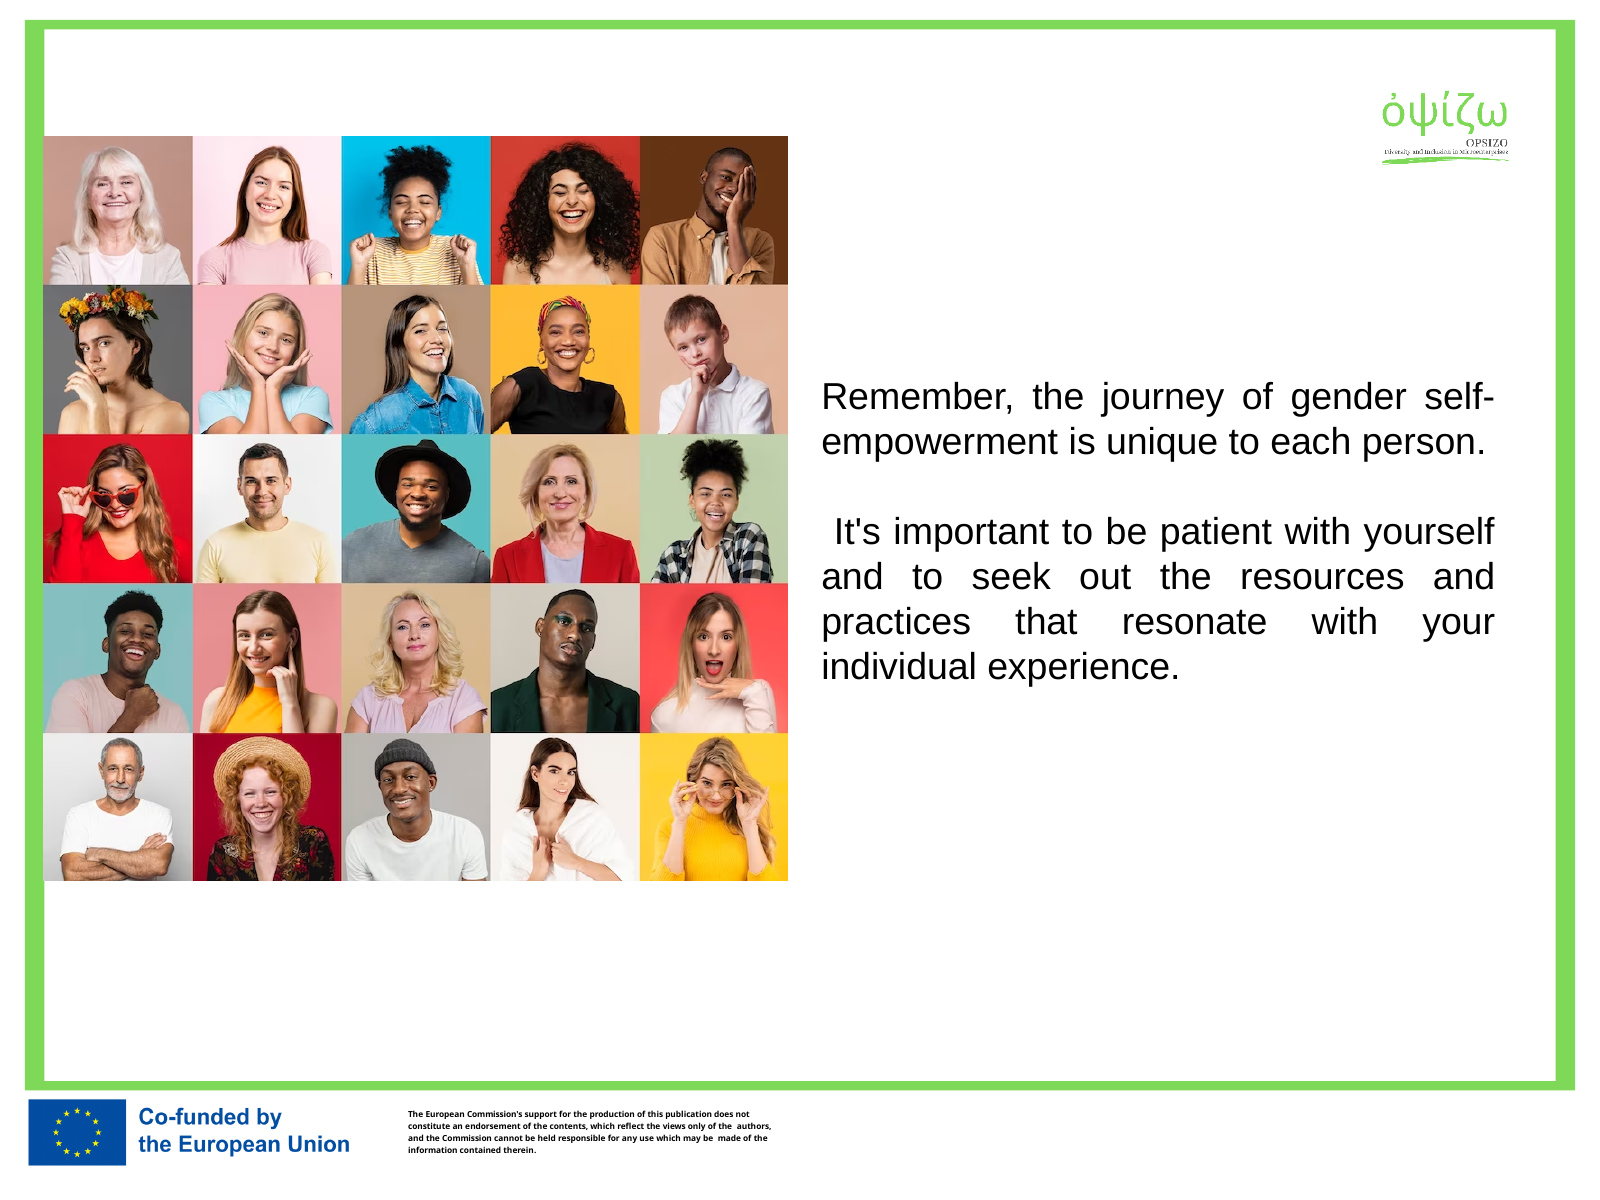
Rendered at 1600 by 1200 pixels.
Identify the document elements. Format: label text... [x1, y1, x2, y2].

picture [43, 136, 788, 881]
text_box Remember, the journey of gender self-empowerment is unique to each person. It's important to be patient with yourself and to seek out the resources and practices that resonate with your individual experience. [806, 364, 1511, 695]
picture [24, 1095, 374, 1170]
text_box [24, 19, 1576, 1091]
picture [1380, 71, 1511, 202]
text_box The European Commission's support for the production of this publication does not constitute an endorsement of the contents, which reflect the views only of the authors, and the Commission cannot be held responsible for any use which may be made of the information contained therein. [406, 1105, 788, 1156]
